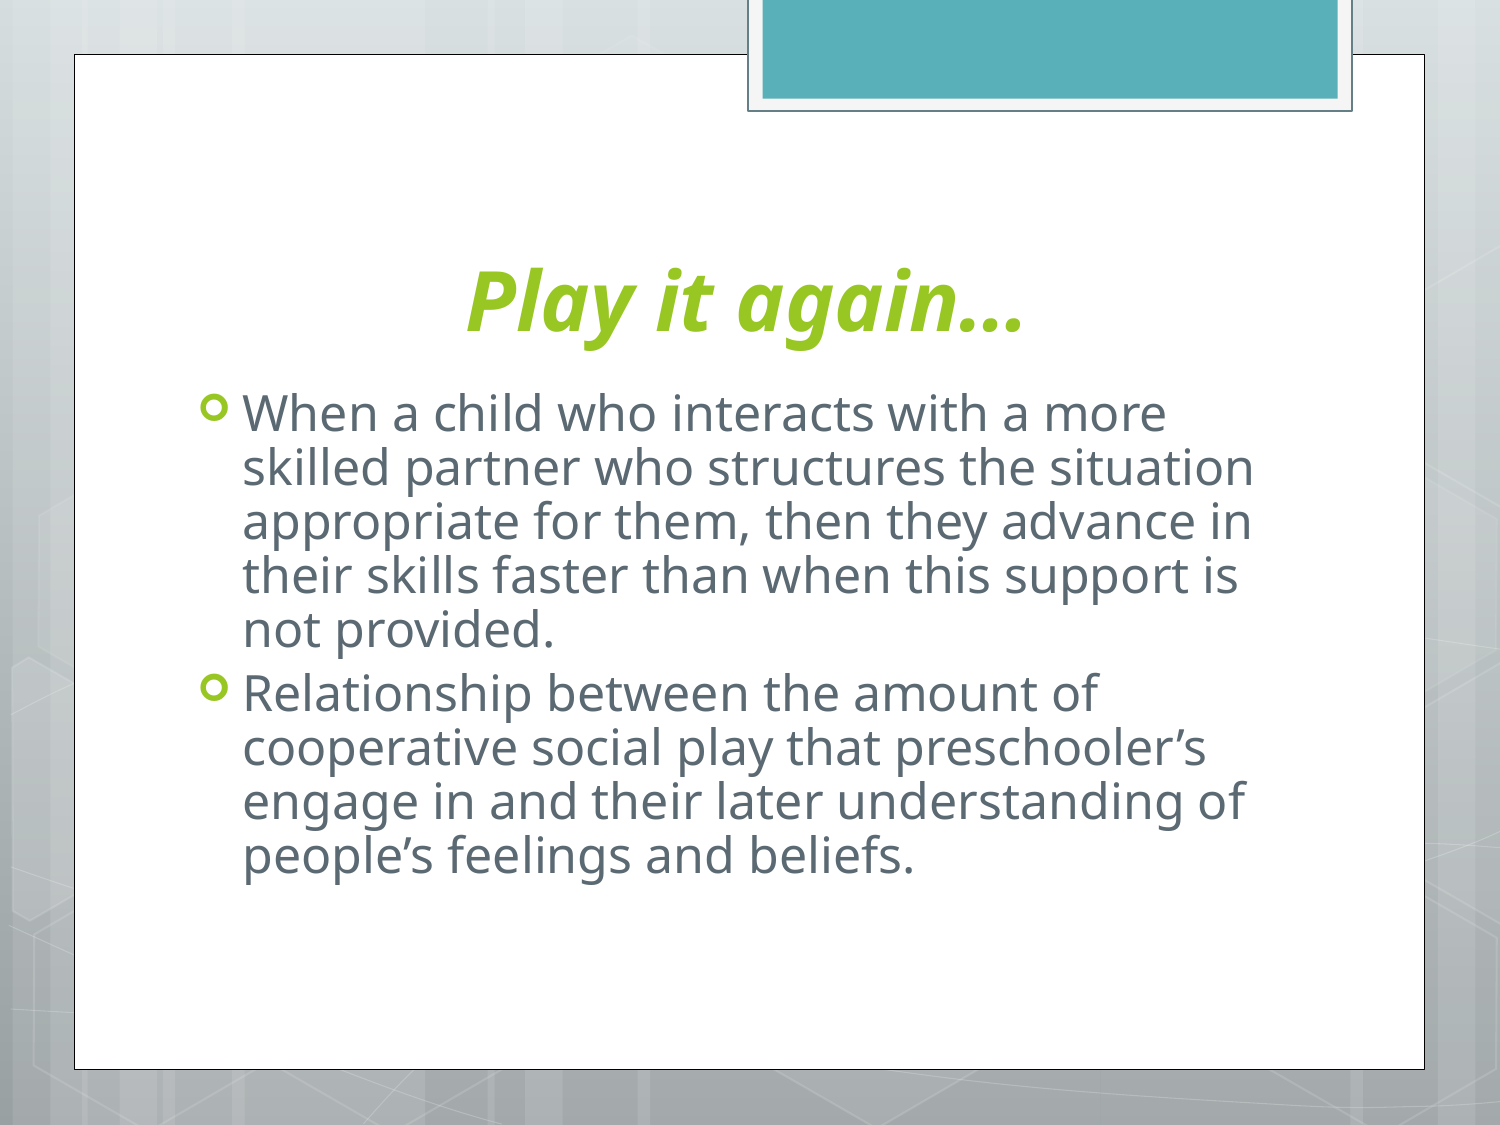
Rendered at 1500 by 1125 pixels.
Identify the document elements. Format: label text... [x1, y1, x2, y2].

list When a child who interacts with a more skilled partner who structures the situation appropriate for them, then they advance in their skills faster than when this support is not provided. Relationship between the amount of cooperative social play that preschooler’s engage in and their later understanding of people’s feelings and beliefs. [171, 381, 1283, 957]
title Play it again… [171, 168, 1324, 357]
